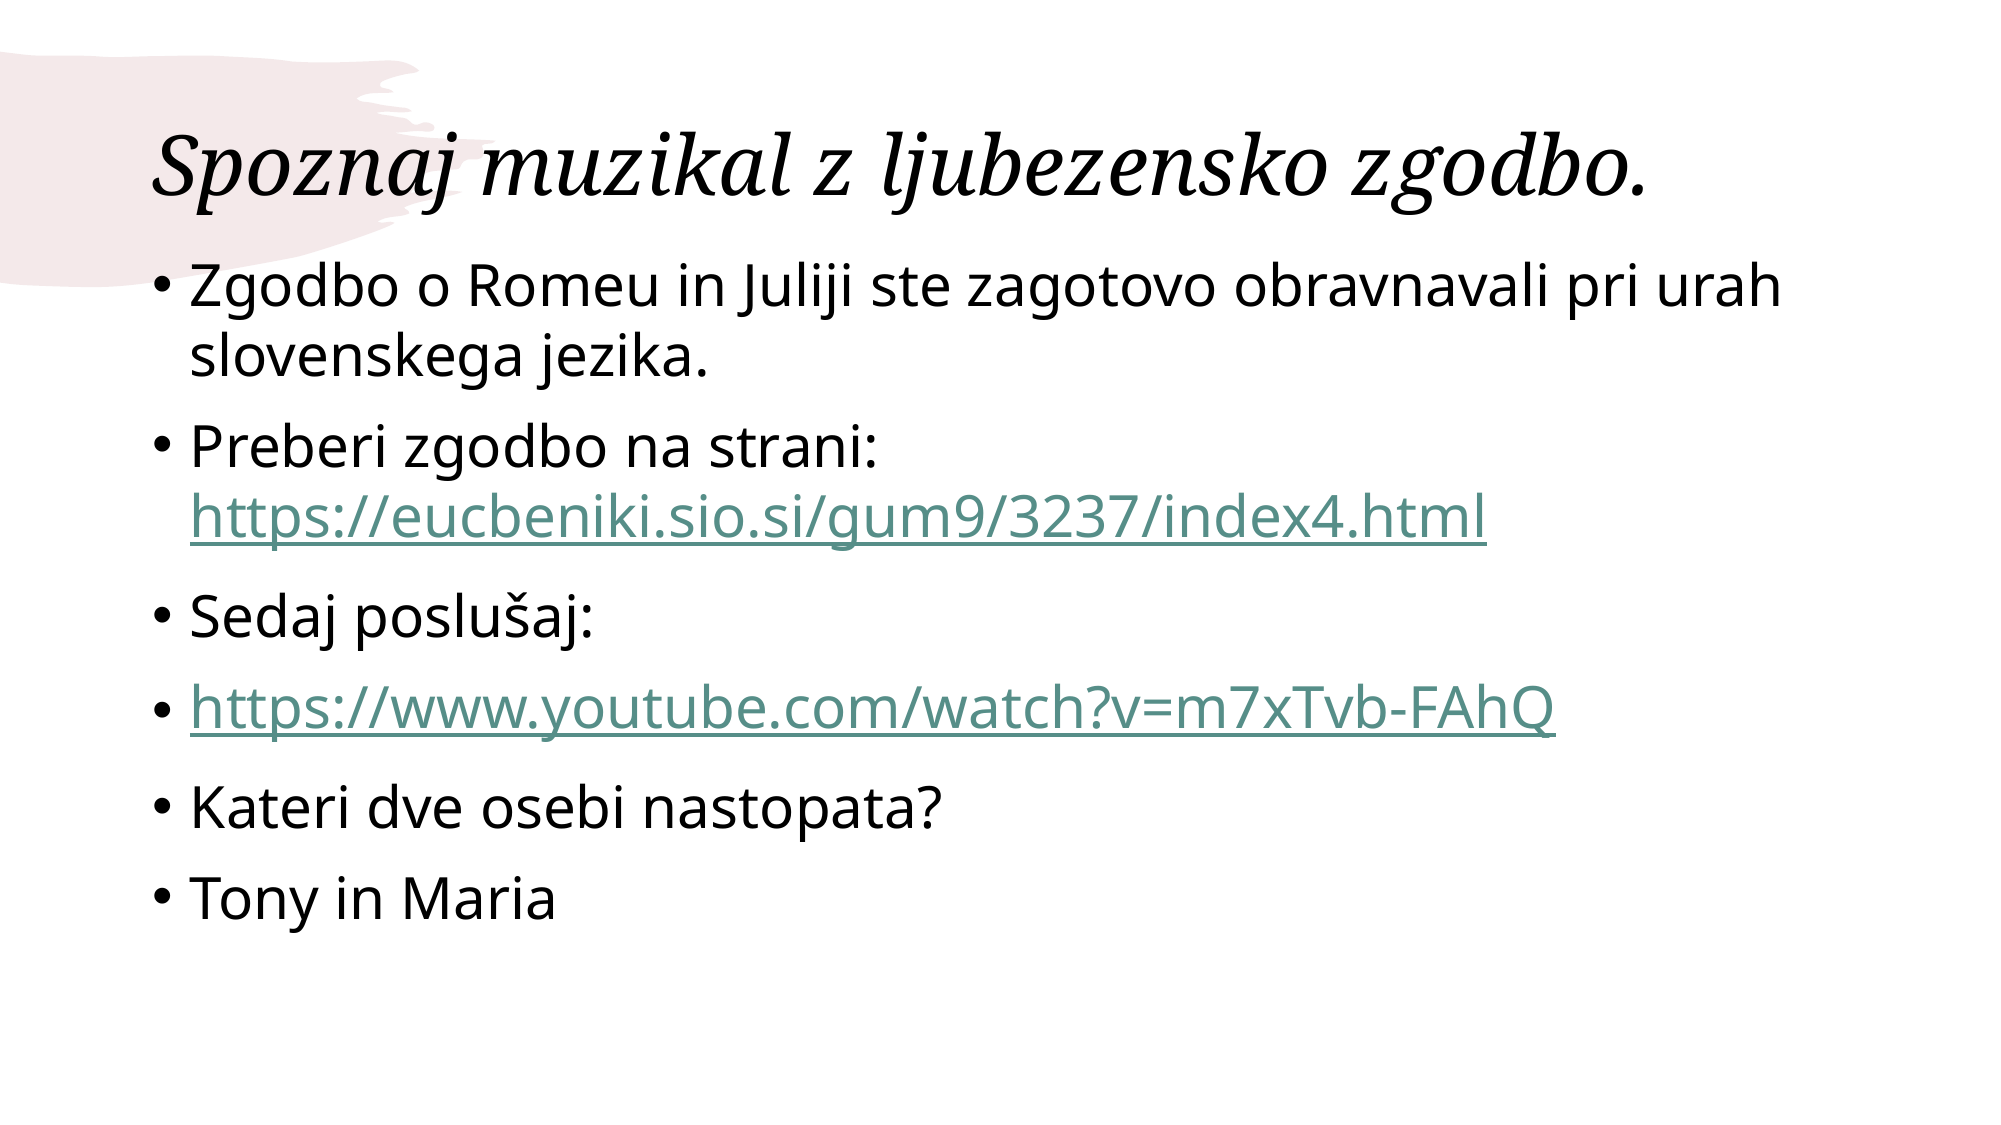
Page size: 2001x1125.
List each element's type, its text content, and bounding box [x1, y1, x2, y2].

list Zgodbo o Romeu in Juliji ste zagotovo obravnavali pri urah slovenskega jezika. Preberi zgodbo na strani: https://eucbeniki.sio.si/gum9/3237/index4.html Sedaj poslušaj: https://www.youtube.com/watch?v=m7xTvb-FAhQ Kateri dve osebi nastopata? Tony in Maria [137, 240, 1863, 1013]
title Spoznaj muzikal z ljubezensko zgodbo. [137, 59, 1863, 240]
